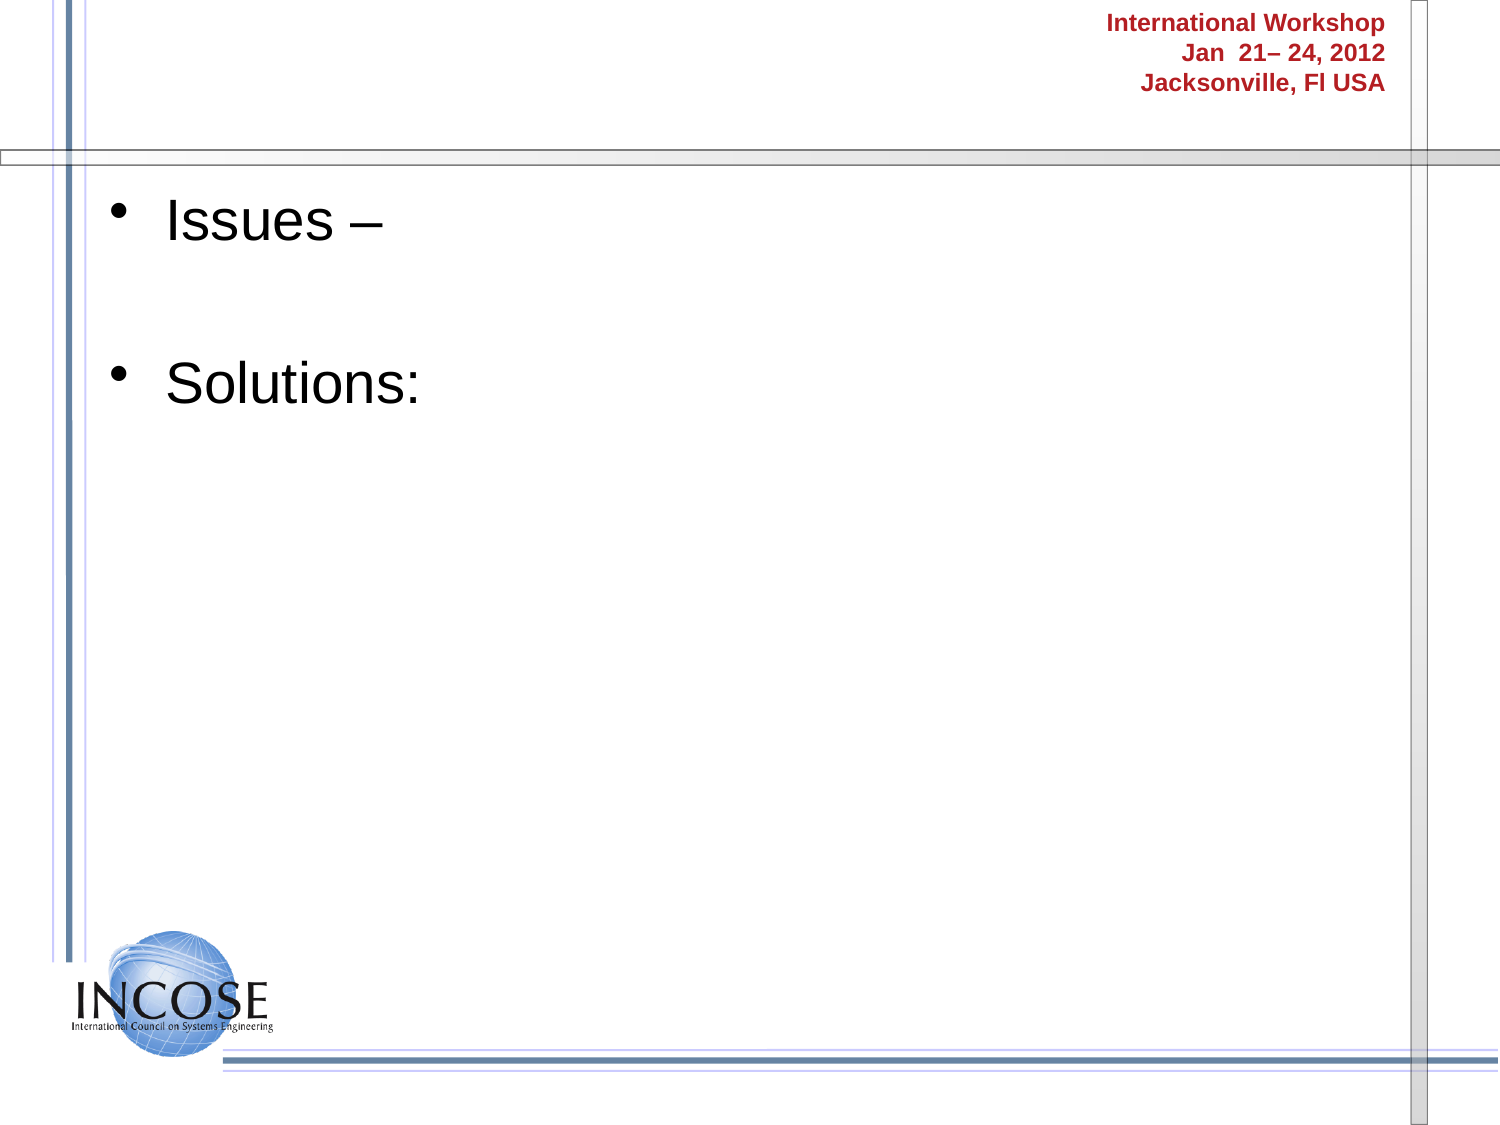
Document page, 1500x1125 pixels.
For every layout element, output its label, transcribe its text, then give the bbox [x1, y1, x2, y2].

list Issues – Solutions: [93, 174, 1447, 976]
picture [72, 931, 273, 1057]
